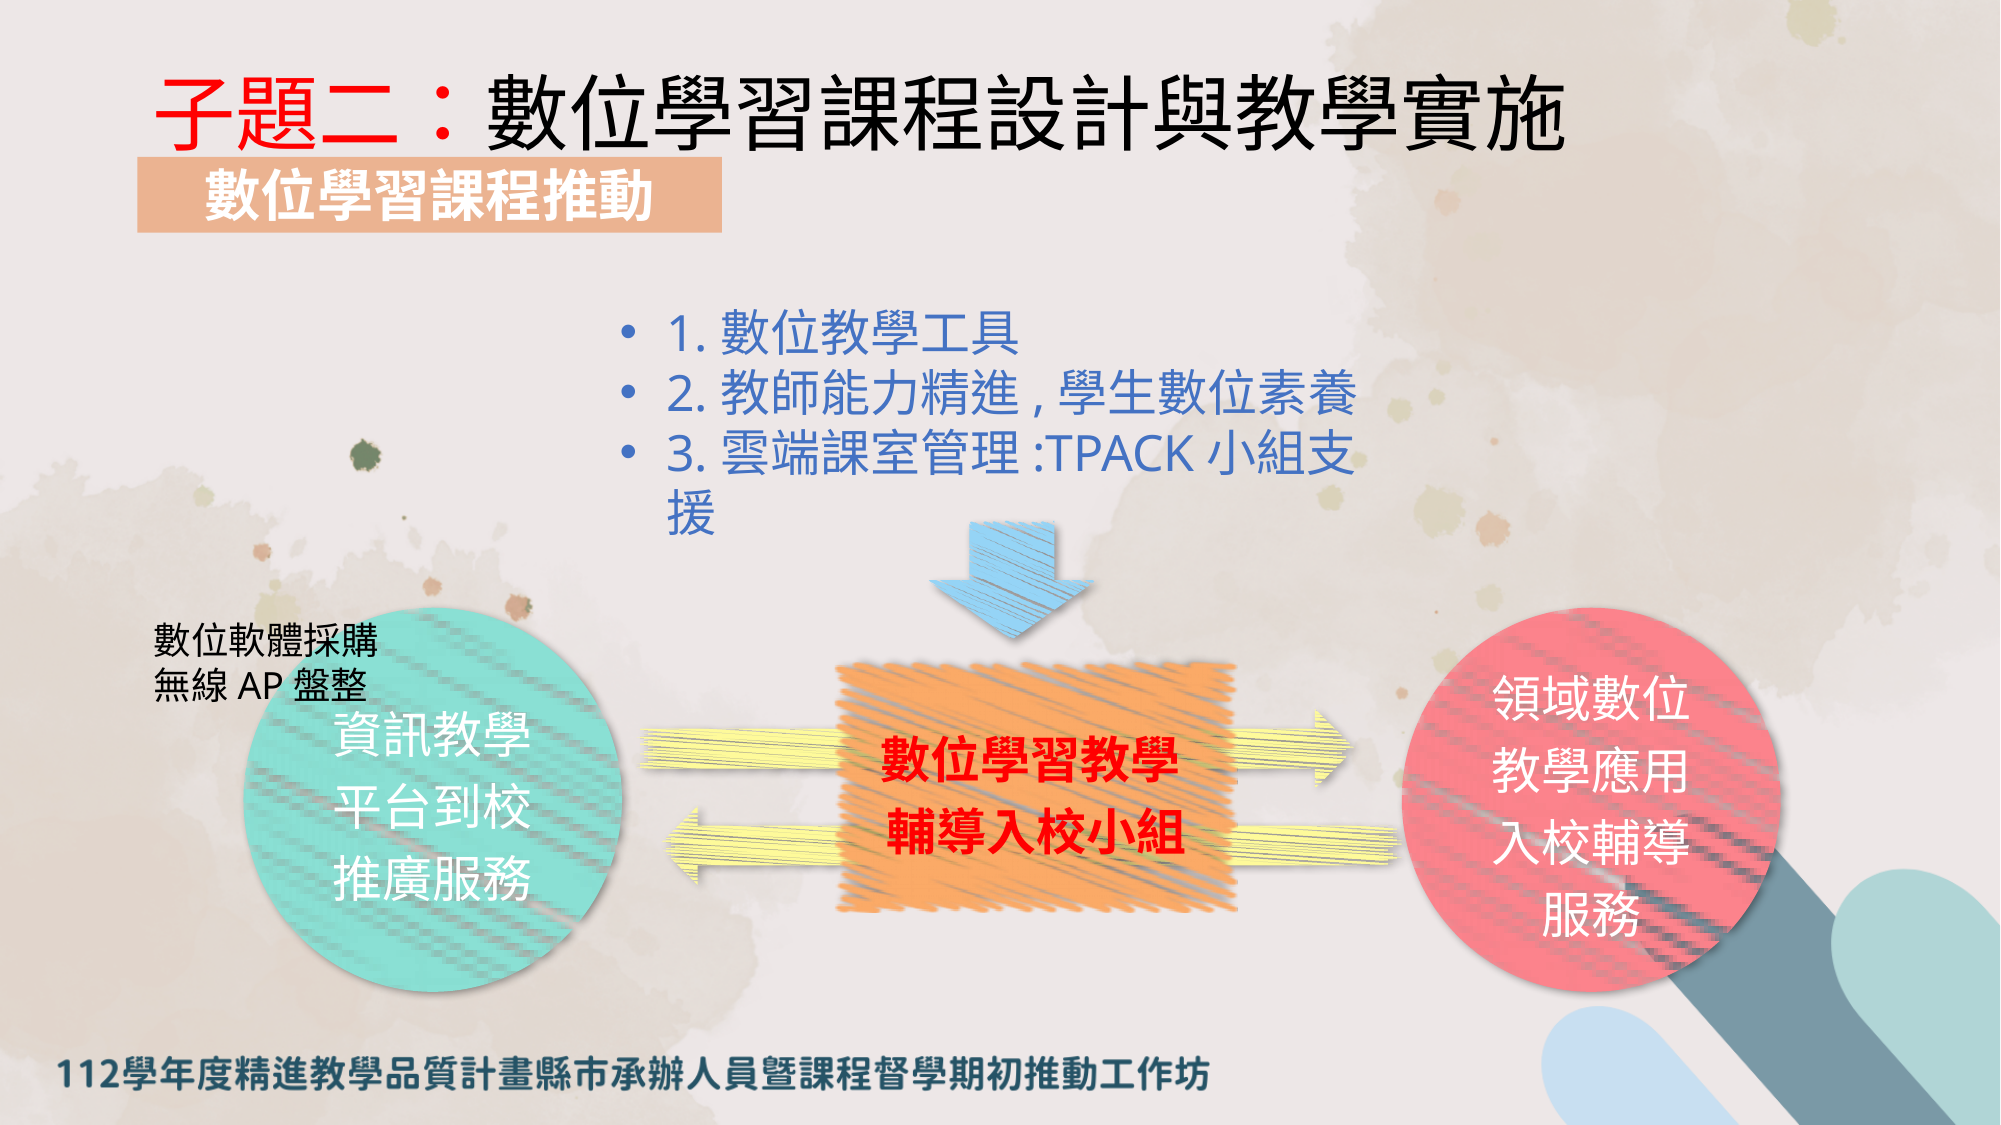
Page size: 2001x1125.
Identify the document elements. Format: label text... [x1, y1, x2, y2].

text_box [1238, 708, 1355, 789]
text_box [658, 805, 834, 886]
title 子題二：數位學習課程設計與教學實施 [137, 59, 1863, 177]
text_box 數位學習課程推動 [137, 156, 722, 233]
text_box [1238, 825, 1402, 866]
text_box [926, 549, 1097, 640]
text_box 數位學習教學 輔導入校小組 [834, 662, 1238, 915]
text_box [636, 728, 834, 769]
text_box 領域數位教學應用入校輔導服務 [1401, 607, 1781, 992]
text_box 資訊教學平台到校推廣服務 [243, 607, 623, 992]
text_box 數位軟體採購 無線AP盤整 [138, 609, 394, 715]
picture [0, 0, 2001, 1125]
text_box 1.數位教學工具 2.教師能力精進,學生數位素養 3.雲端課室管理:TPACK小組支援 [604, 294, 1419, 549]
